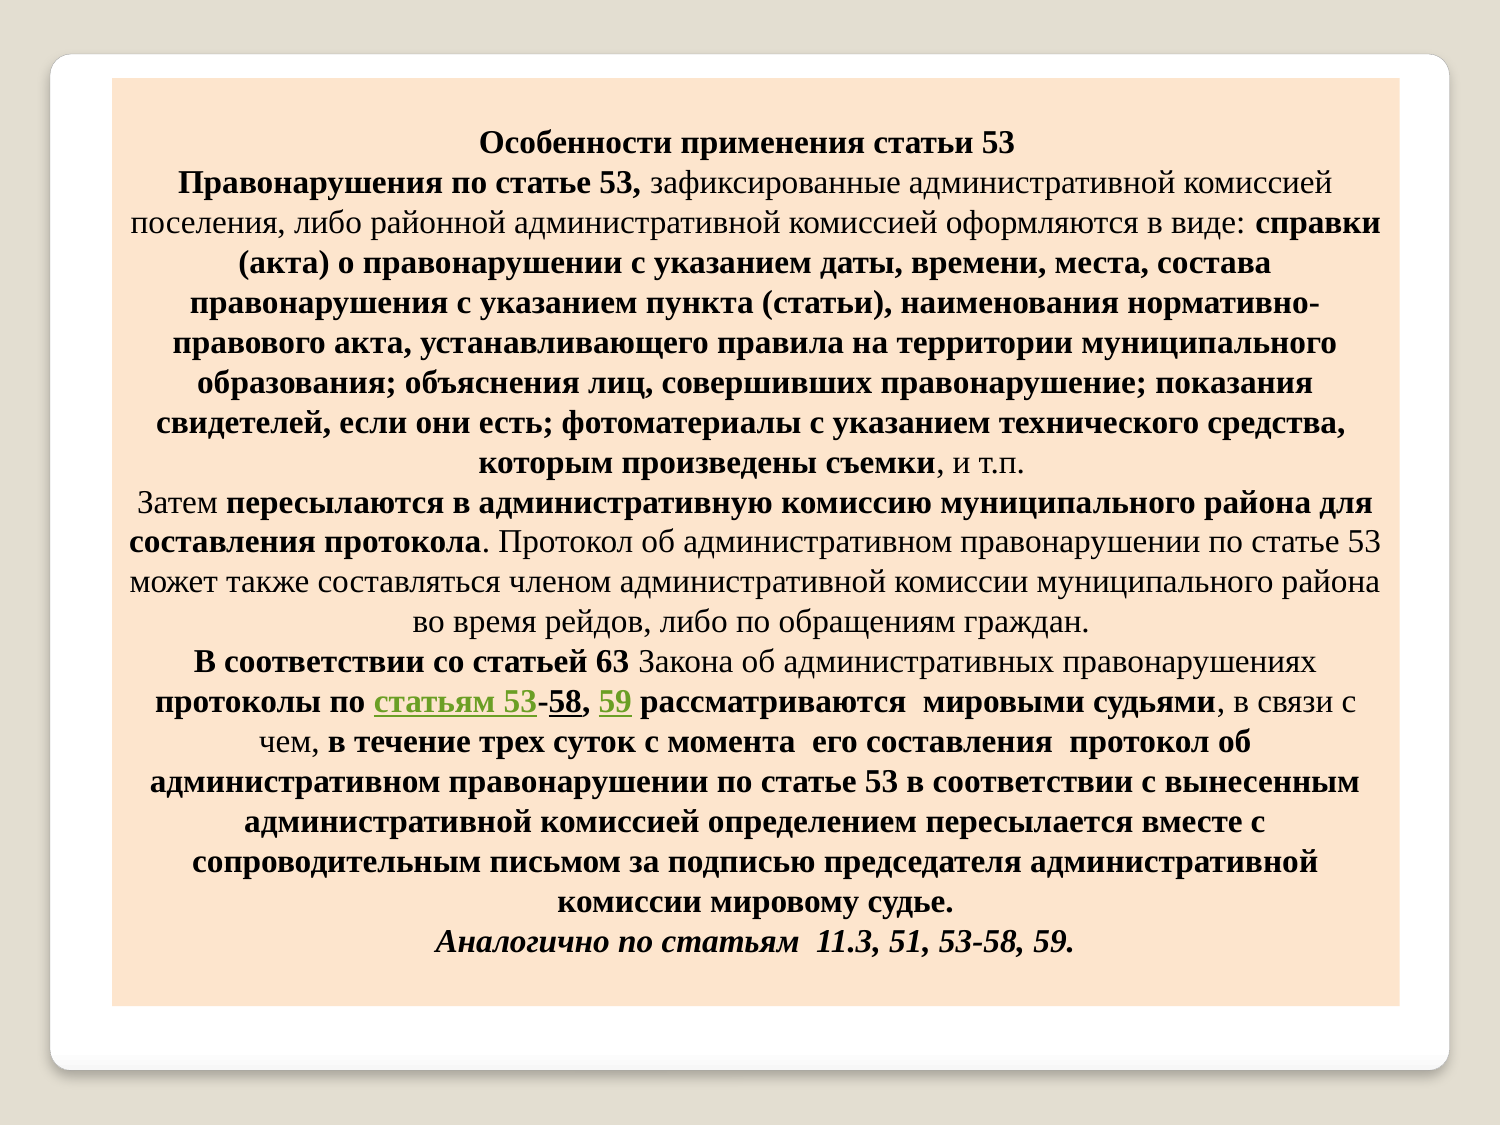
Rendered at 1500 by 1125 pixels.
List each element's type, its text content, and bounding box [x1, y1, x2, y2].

text_box Особенности применения статьи 53 Правонарушения по статье 53, зафиксированные административной комиссией поселения, либо районной административной комиссией оформляются в виде: справки (акта) о правонарушении с указанием даты, времени, места, состава правонарушения с указанием пункта (статьи), наименования нормативно-правового акта, устанавливающего правила на территории муниципального образования; объяснения лиц, совершивших правонарушение; показания свидетелей, если они есть; фотоматериалы с указанием технического средства, которым произведены съемки, и т.п. Затем пересылаются в административную комиссию муниципального района для составления протокола. Протокол об административном правонарушении по статье 53 может также составляться членом административной комиссии муниципального района во время рейдов, либо по обращениям граждан. В соответствии со статьей 63 Закона об административных правонарушениях протоколы по статьям 53-58, 59 рассматриваются мировыми судьями, в связи с чем, в течение трех суток с момента его составления протокол об административном правонарушении по статье 53 в соответствии с вынесенным административной комиссией определением пересылается вместе с сопроводительным письмом за подписью председателя административной комиссии мировому судье. Аналогично по статьям 11.3, 51, 53-58, 59. [112, 78, 1400, 1007]
